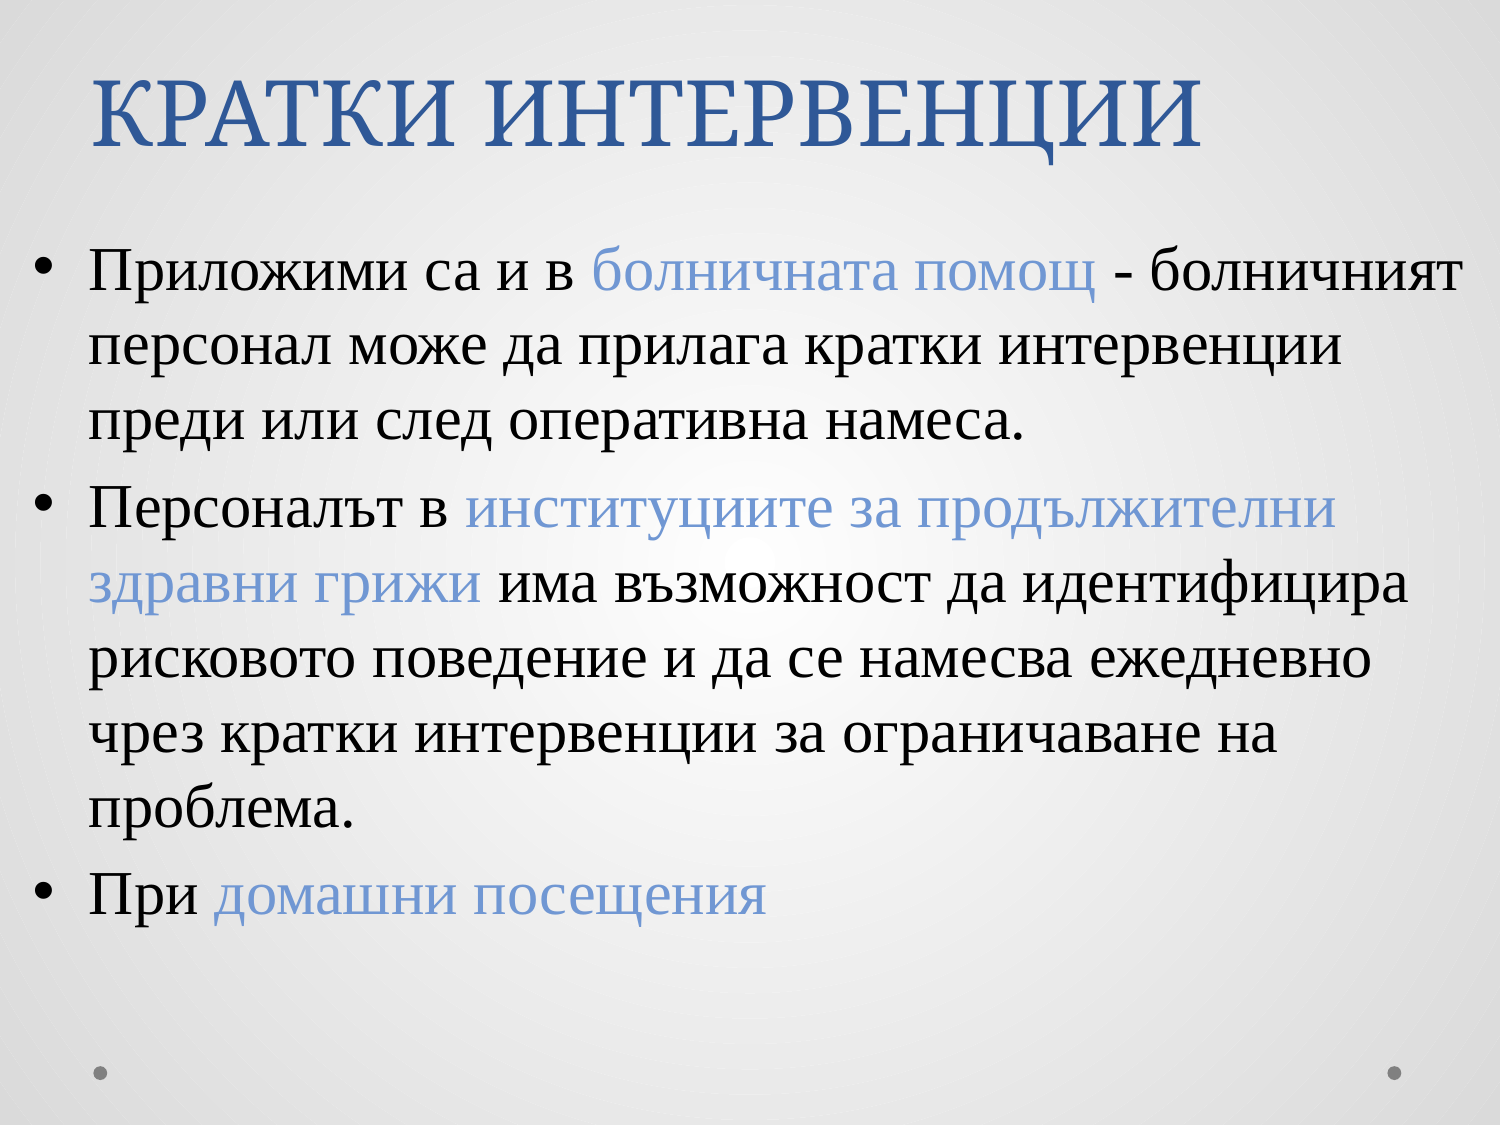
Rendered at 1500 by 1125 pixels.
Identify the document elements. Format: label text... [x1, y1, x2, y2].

title КРАТКИ ИНТЕРВЕНЦИИ [75, 30, 1425, 173]
list Приложими са и в болничната помощ - болничният персонал може да прилага кратки интервенции преди или след оперативна намеса. Персоналът в институциите за продължителни здравни грижи има възможност да идентифицира рисковото поведение и да се намесва ежедневно чрез кратки интервенции за ограничаване на проблема. При домашни посещения [17, 219, 1483, 1059]
